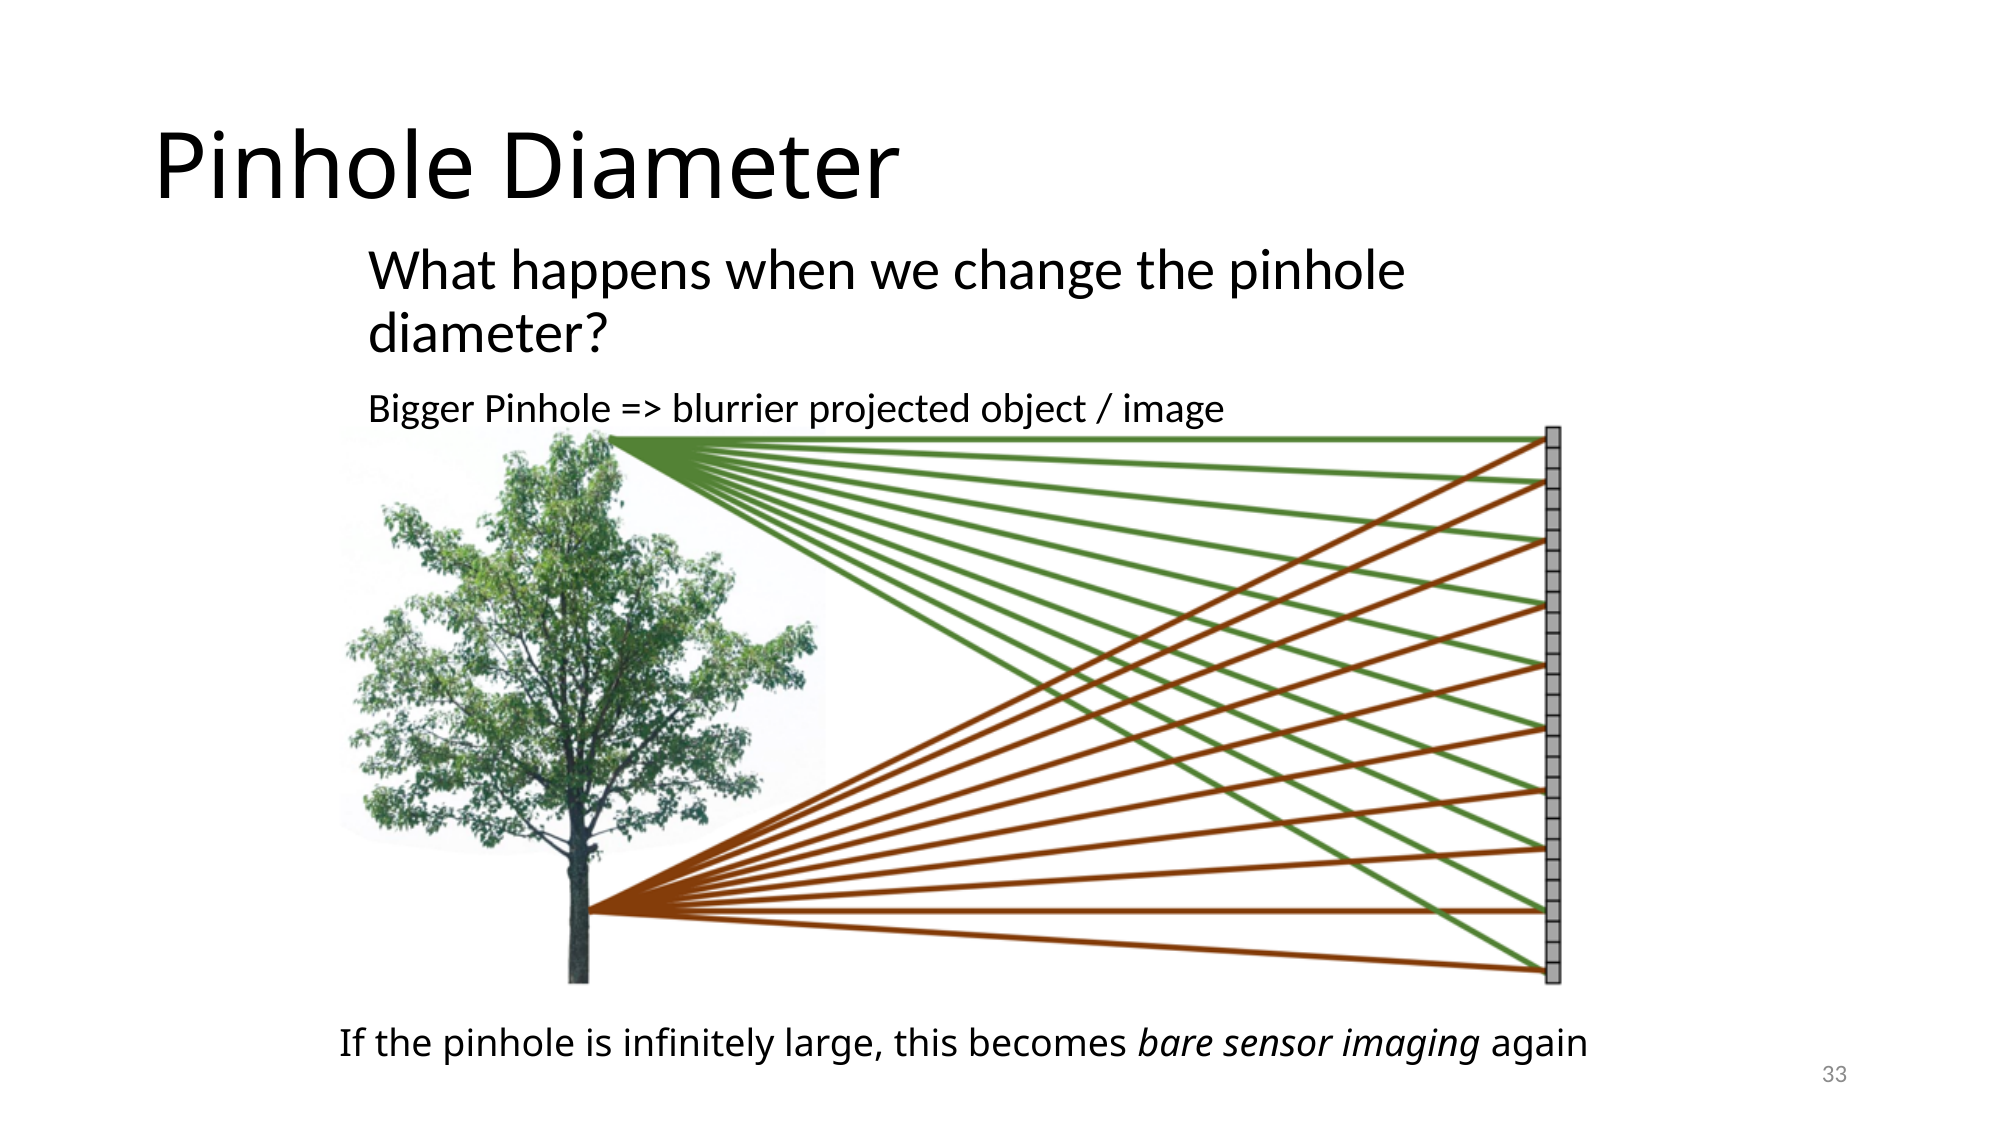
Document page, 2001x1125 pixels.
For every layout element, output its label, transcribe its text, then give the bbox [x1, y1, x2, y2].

list What happens when we change the pinhole diameter? Bigger Pinhole => blurrier projected object / image [353, 231, 1647, 738]
slide_number 33 [1412, 1042, 1863, 1103]
title Pinhole Diameter [137, 59, 1863, 278]
picture [331, 416, 1579, 1012]
text_box If the pinhole is infinitely large, this becomes bare sensor imaging again [324, 1011, 1604, 1072]
